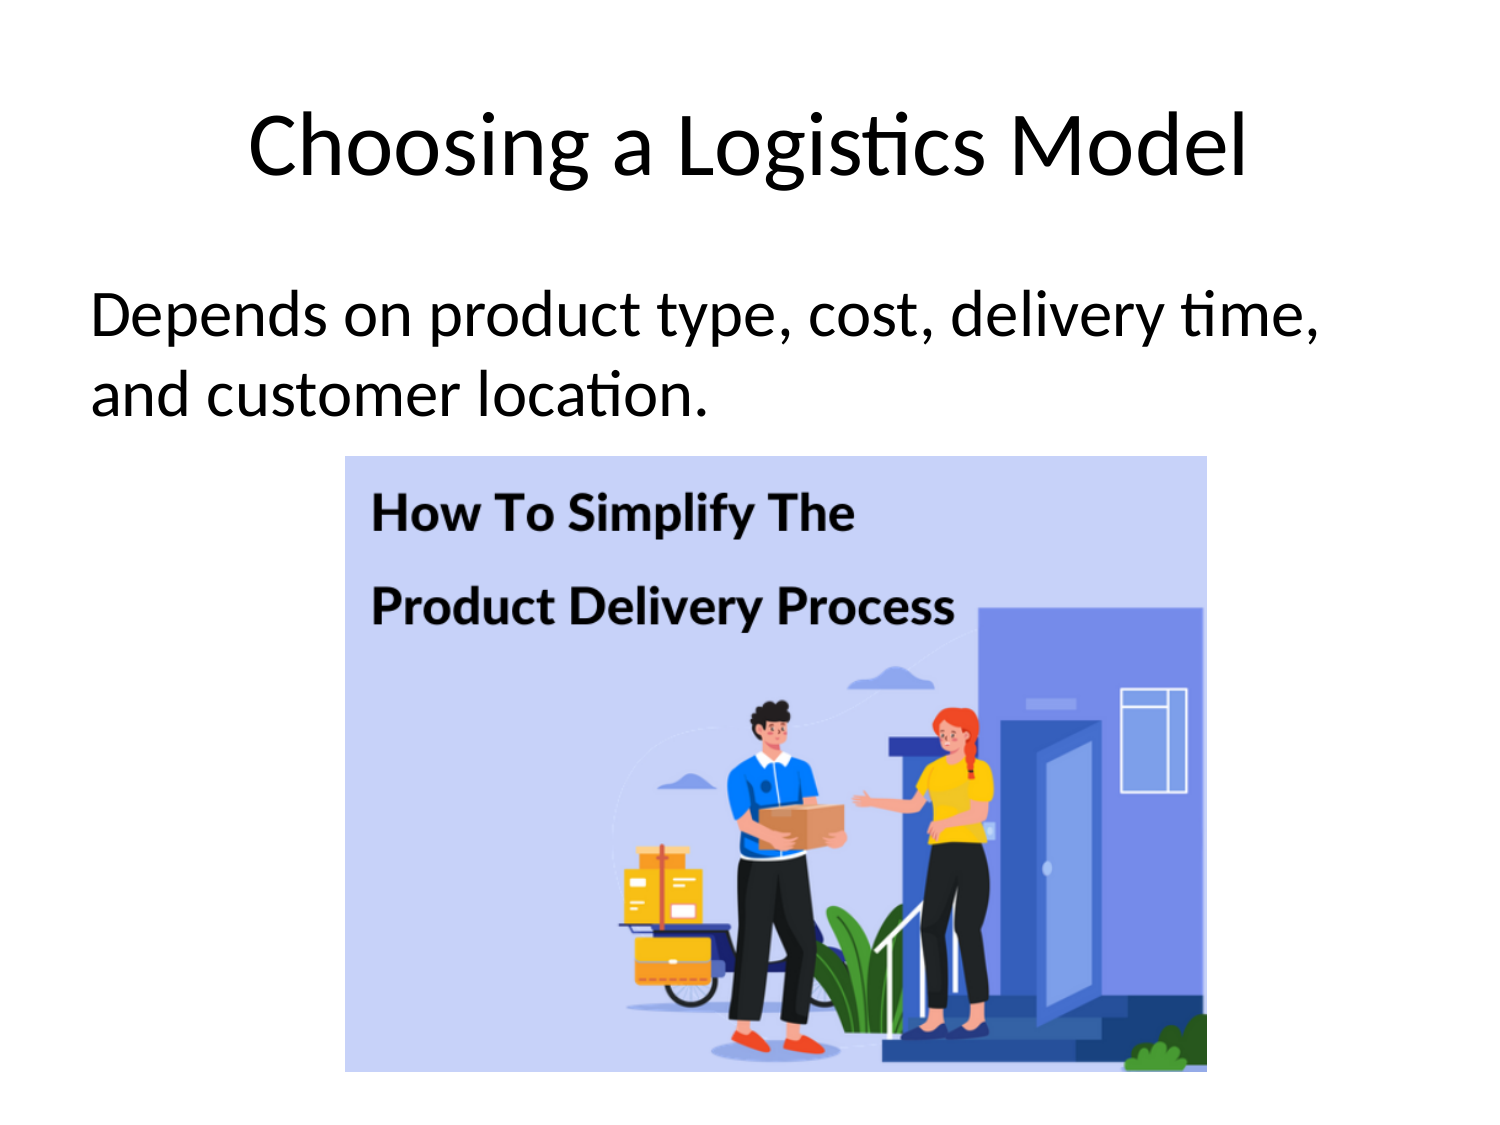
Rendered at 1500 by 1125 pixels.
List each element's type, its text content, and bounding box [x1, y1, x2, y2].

list Depends on product type, cost, delivery time, and customer location. [75, 262, 1425, 1005]
title Choosing a Logistics Model [75, 45, 1425, 233]
picture [344, 455, 1208, 1073]
